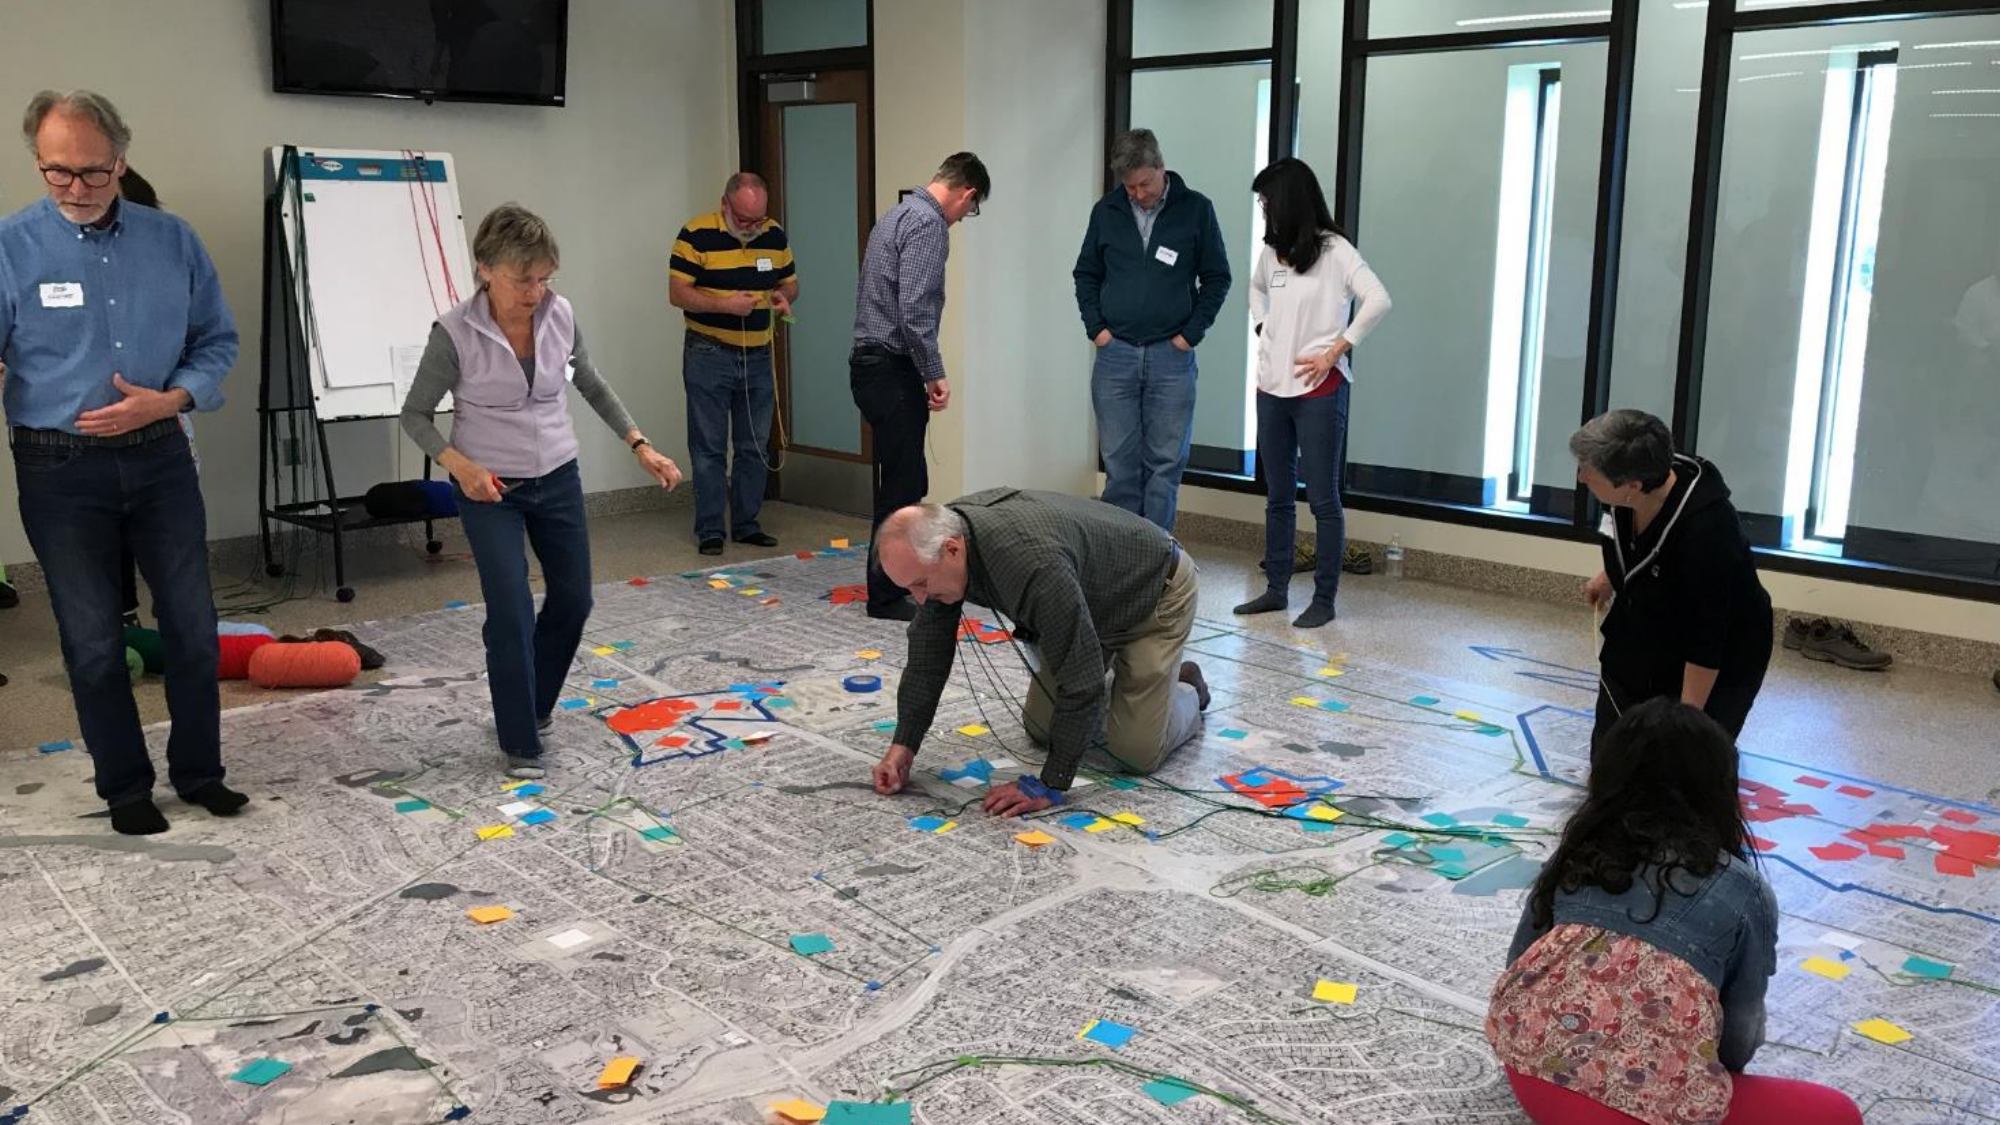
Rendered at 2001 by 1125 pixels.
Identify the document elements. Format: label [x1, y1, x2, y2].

list [0, 0, 2000, 1125]
